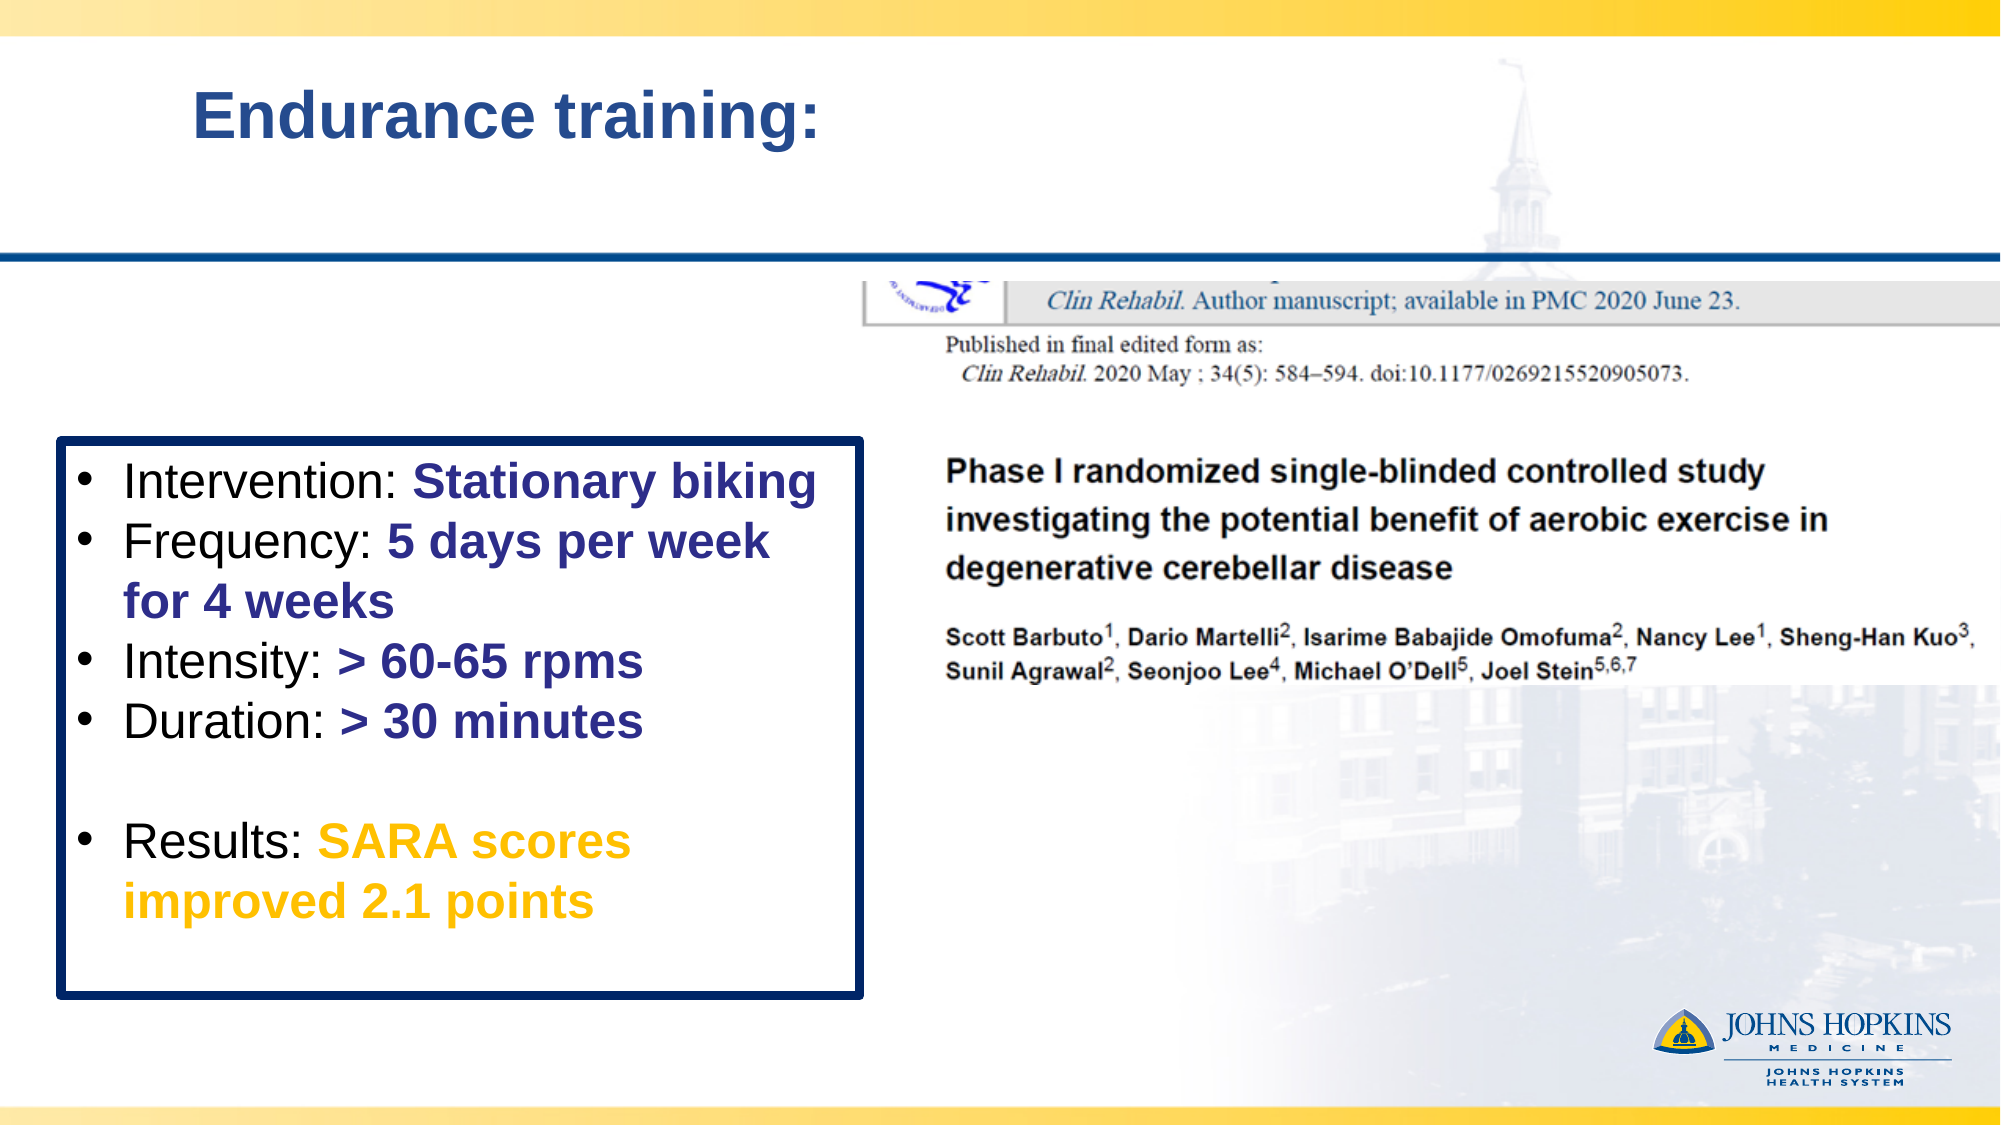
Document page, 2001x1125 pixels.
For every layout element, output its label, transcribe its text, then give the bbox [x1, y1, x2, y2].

text_box Intervention: Stationary biking Frequency: 5 days per week for 4 weeks Intensity: > 60-65 rpms Duration: > 30 minutes Results: SARA scores improved 2.1 points [61, 440, 860, 996]
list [829, 281, 2000, 686]
title Endurance training: [176, 63, 1878, 252]
picture [0, 0, 2001, 1125]
